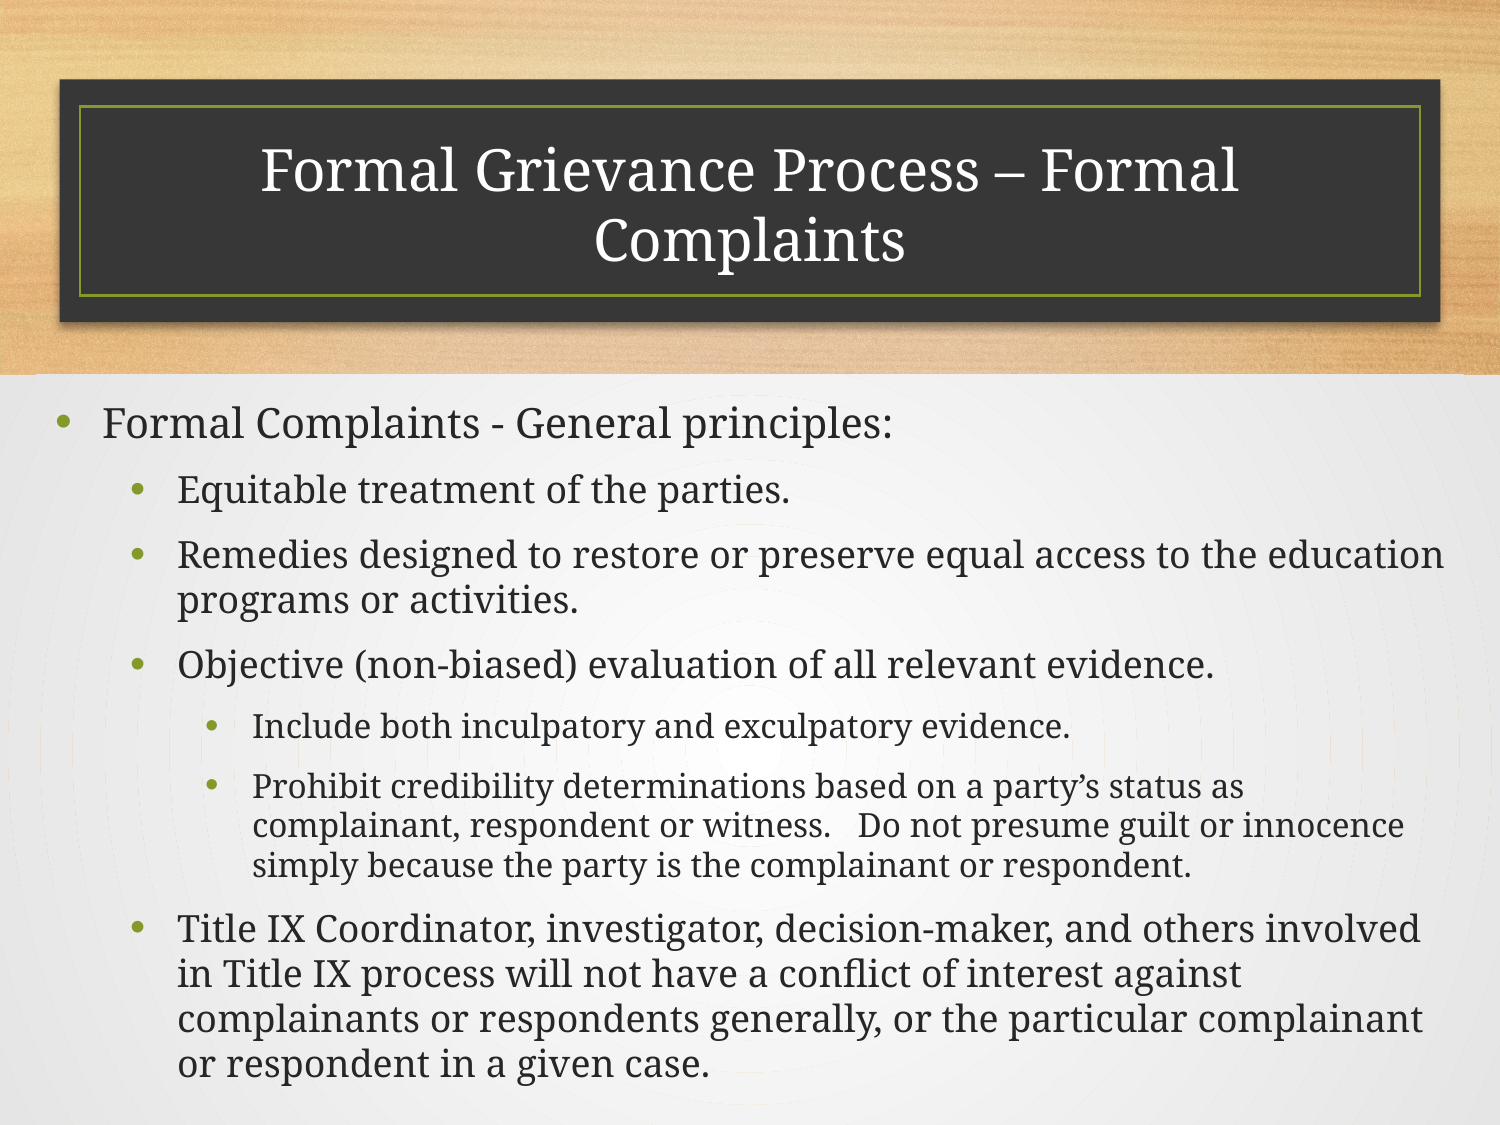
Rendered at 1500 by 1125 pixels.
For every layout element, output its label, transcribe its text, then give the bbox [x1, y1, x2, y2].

text_box [79, 106, 1421, 296]
list Formal Complaints - General principles: Equitable treatment of the parties. Remedies designed to restore or preserve equal access to the education programs or activities. Objective (non-biased) evaluation of all relevant evidence. Include both inculpatory and exculpatory evidence. Prohibit credibility determinations based on a party’s status as complainant, respondent or witness. Do not presume guilt or innocence simply because the party is the complainant or respondent. Title IX Coordinator, investigator, decision-maker, and others involved in Title IX process will not have a conflict of interest against complainants or respondents generally, or the particular complainant or respondent in a given case. [40, 388, 1470, 1116]
text_box [0, 0, 1500, 374]
text_box [58, 78, 1442, 323]
text_box [0, 374, 1500, 1125]
